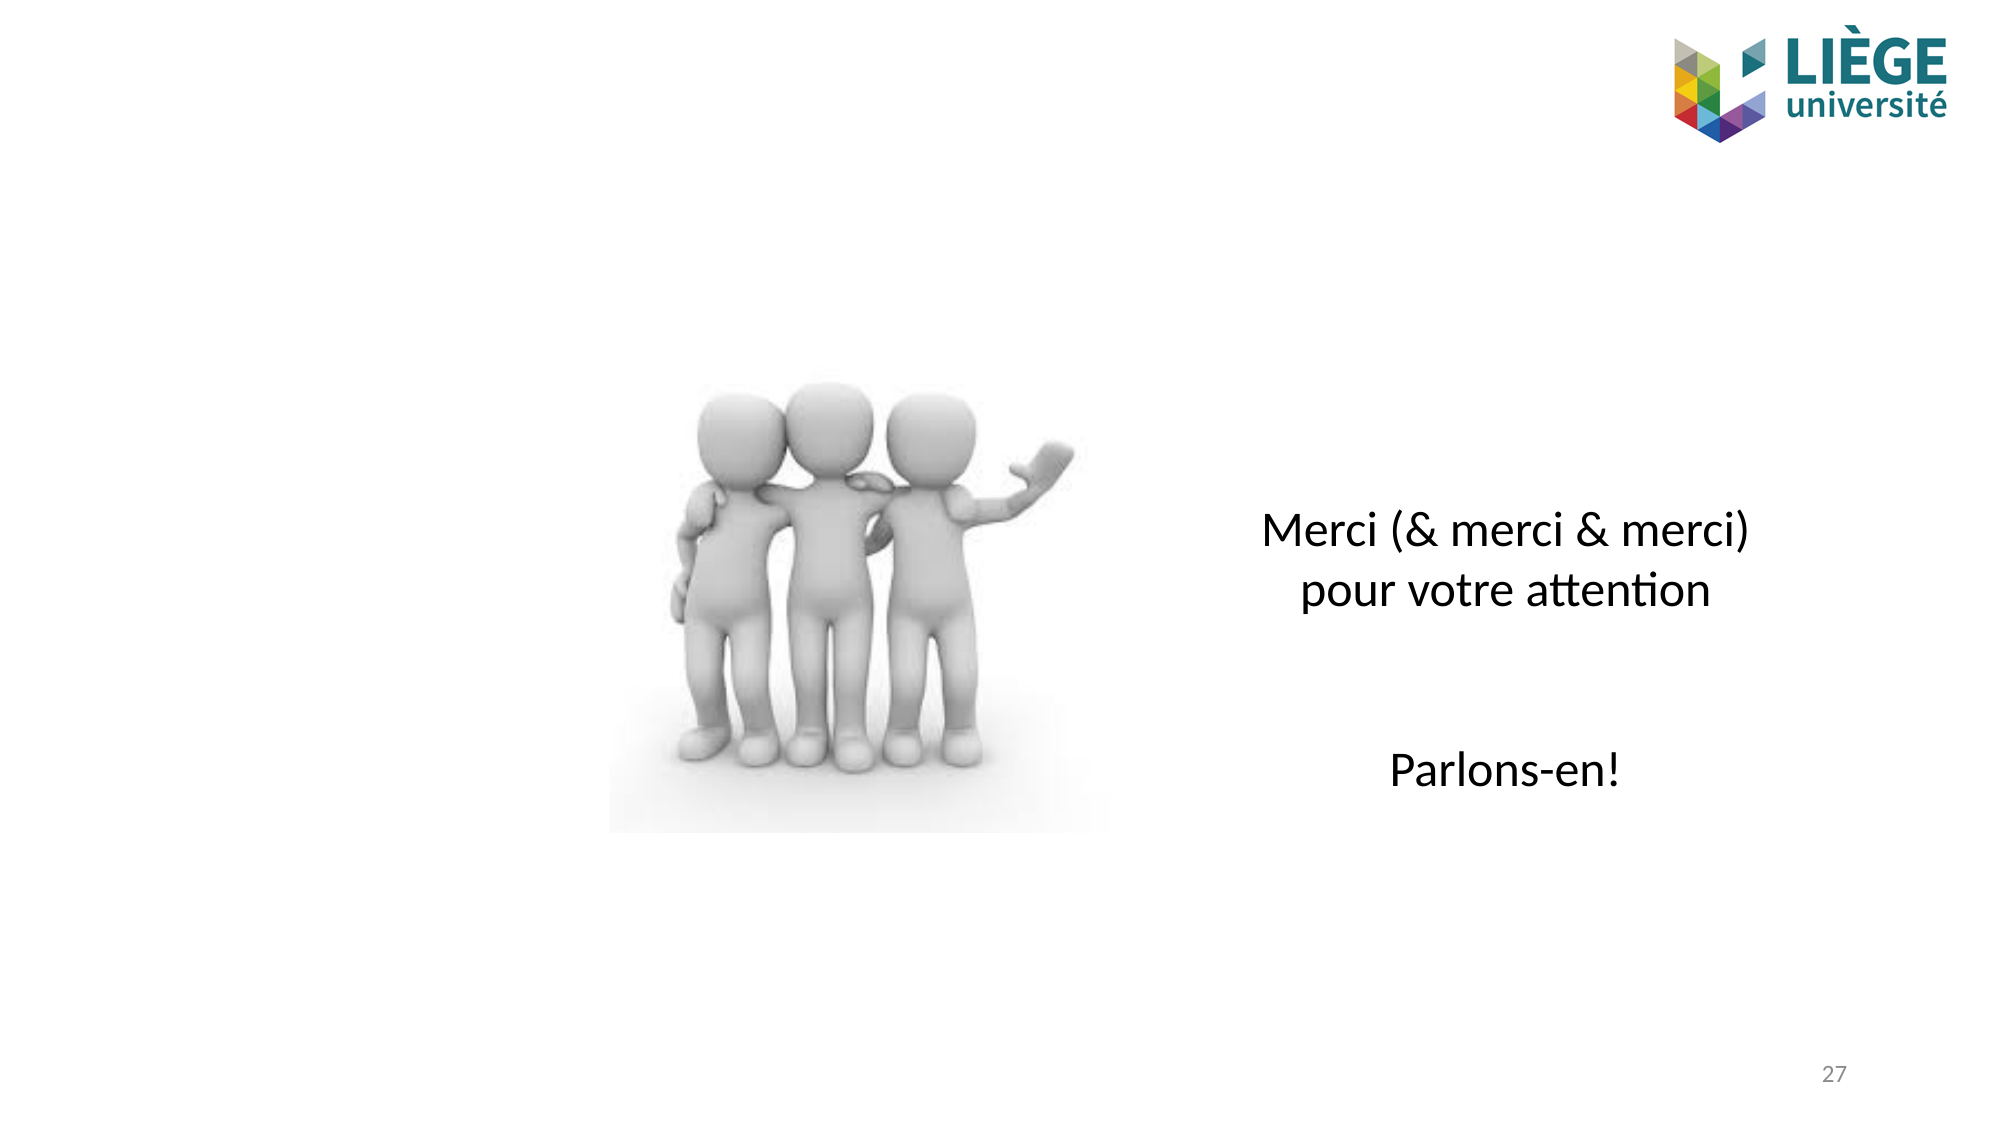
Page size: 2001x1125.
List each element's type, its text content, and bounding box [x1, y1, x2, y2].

slide_number 27 [1412, 1042, 1863, 1103]
picture [1635, 0, 1984, 170]
picture [609, 331, 1110, 833]
text_box Merci (& merci & merci) pour votre attention Parlons-en! [1159, 489, 1853, 985]
